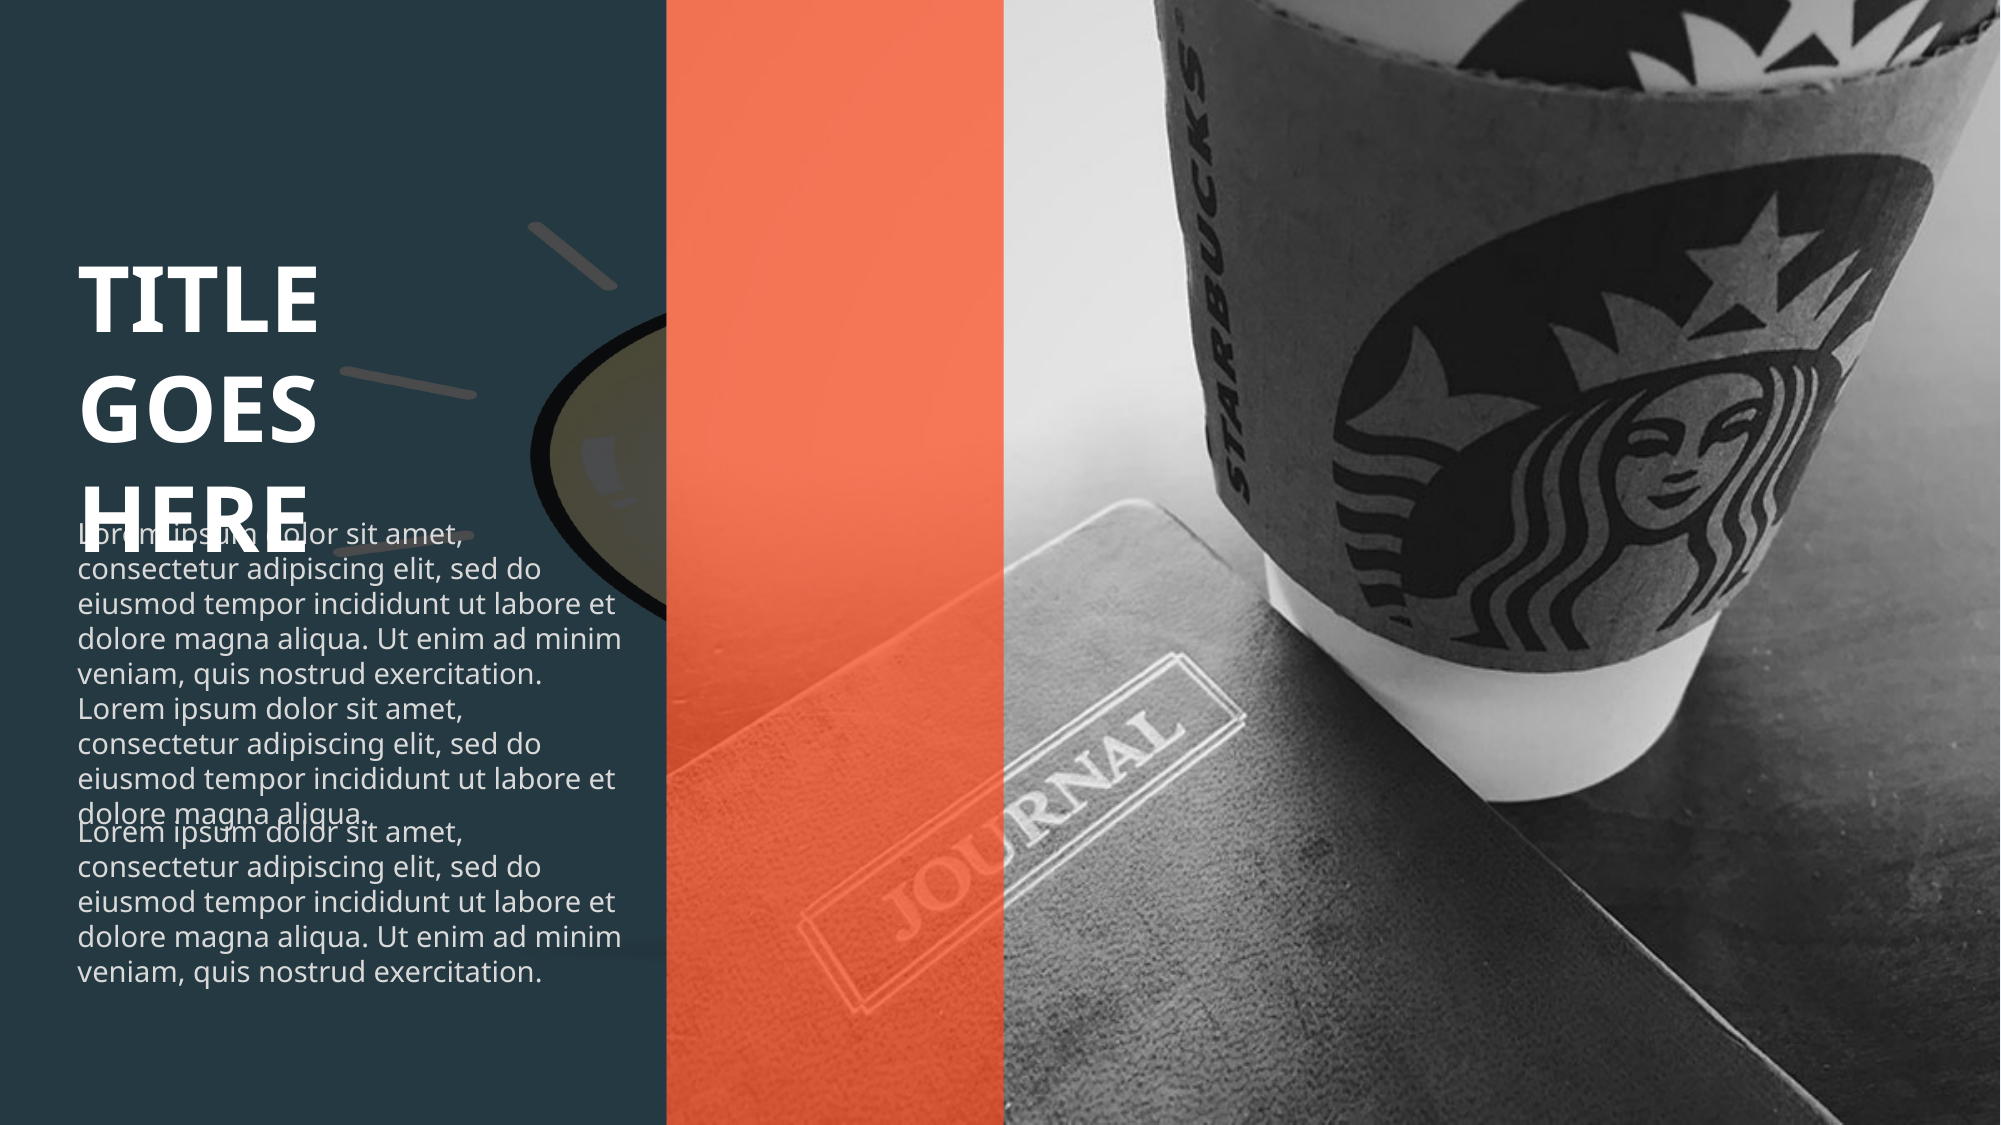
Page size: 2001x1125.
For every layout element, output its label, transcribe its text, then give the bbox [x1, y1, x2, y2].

text_box [666, 0, 1005, 1125]
text_box Lorem ipsum dolor sit amet, consectetur adipiscing elit, sed do eiusmod tempor incididunt ut labore et dolore magna aliqua. Ut enim ad minim veniam, quis nostrud exercitation. Lorem ipsum dolor sit amet, consectetur adipiscing elit, sed do eiusmod tempor incididunt ut labore et dolore magna aliqua. [62, 507, 643, 805]
text_box TITLE GOES HERE [62, 233, 549, 578]
text_box [1005, 0, 2000, 1125]
text_box Lorem ipsum dolor sit amet, consectetur adipiscing elit, sed do eiusmod tempor incididunt ut labore et dolore magna aliqua. Ut enim ad minim veniam, quis nostrud exercitation. [62, 805, 643, 996]
